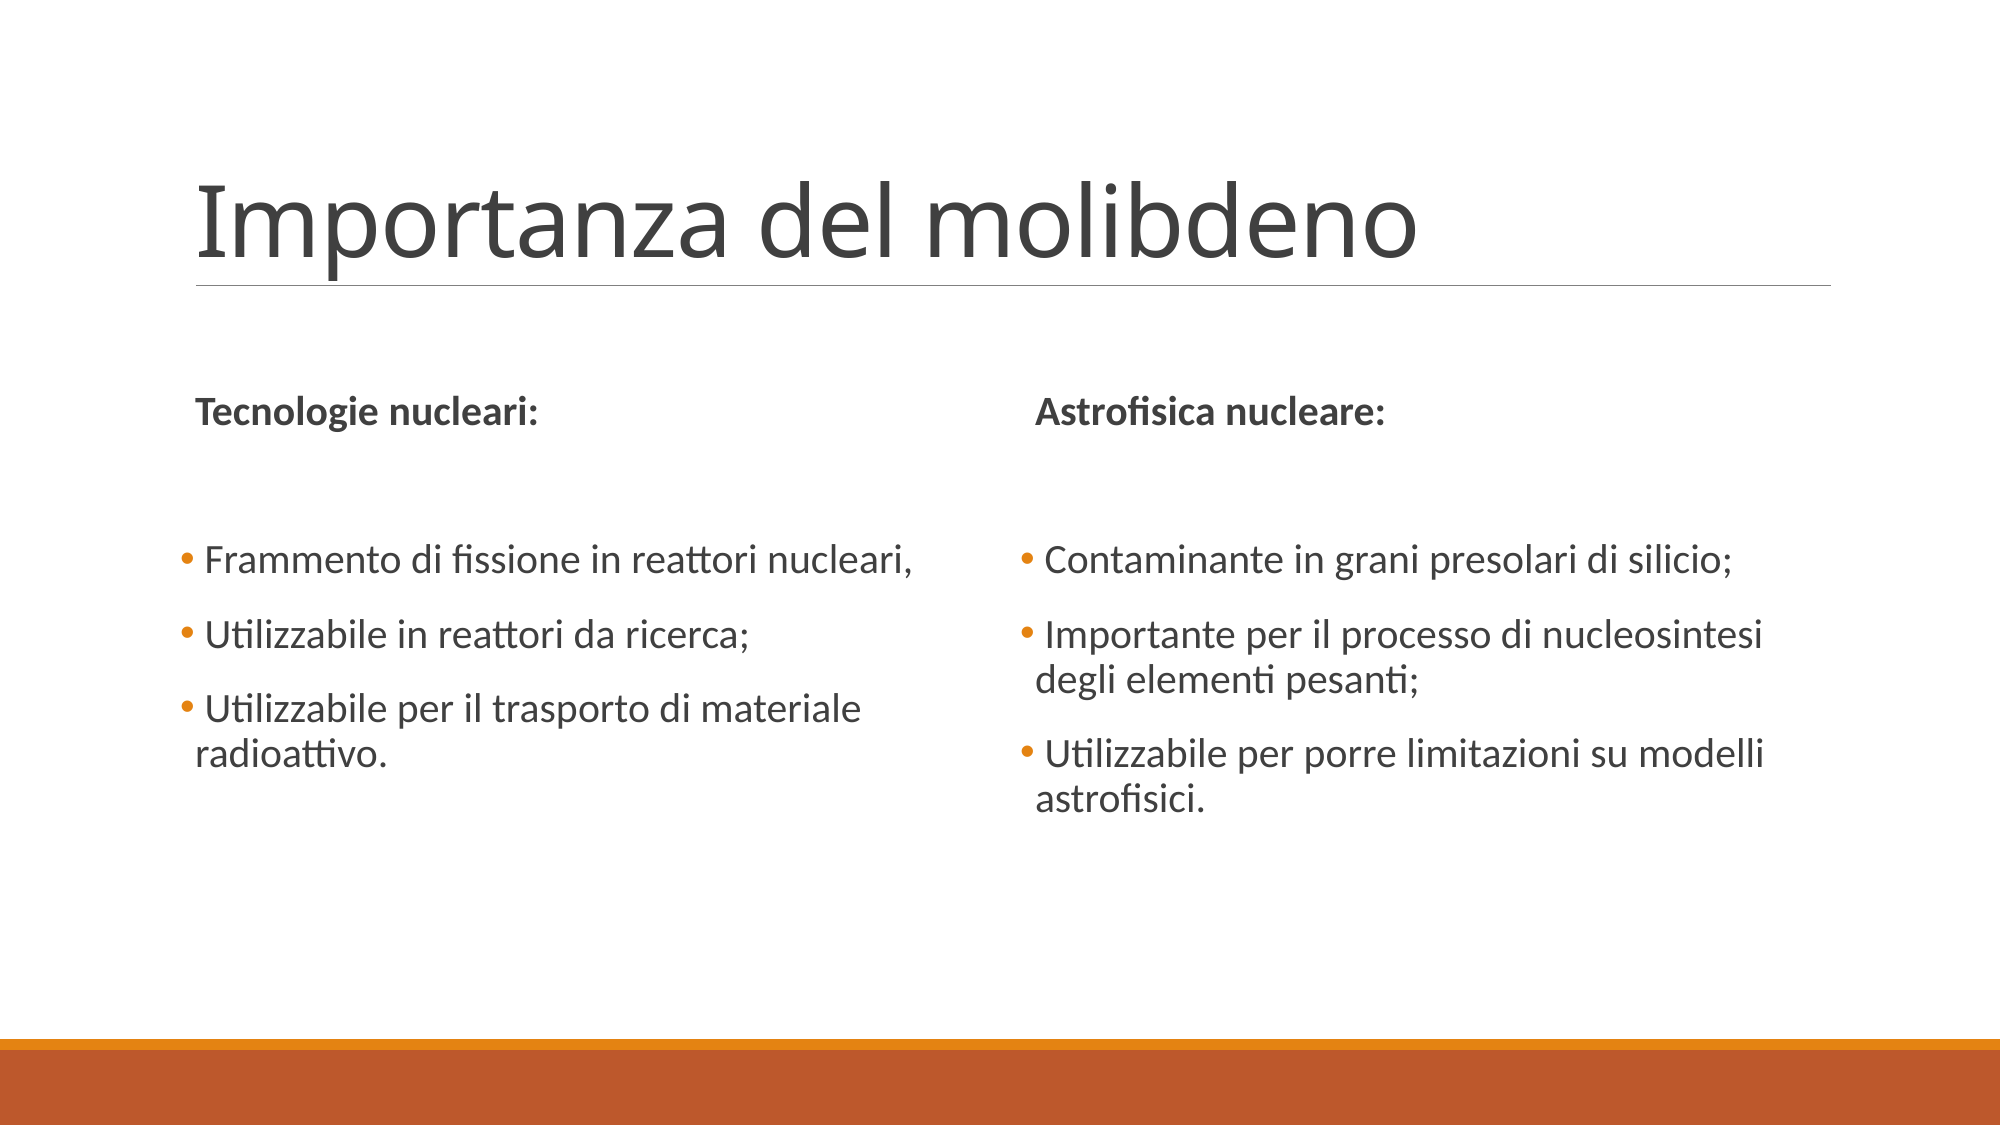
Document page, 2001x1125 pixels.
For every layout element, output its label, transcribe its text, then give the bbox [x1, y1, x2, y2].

title Importanza del molibdeno [180, 47, 1830, 285]
list Tecnologie nucleari: Frammento di fissione in reattori nucleari, Utilizzabile in reattori da ricerca; Utilizzabile per il trasporto di materiale radioattivo. [180, 302, 990, 963]
list Astrofisica nucleare: Contaminante in grani presolari di silicio; Importante per il processo di nucleosintesi degli elementi pesanti; Utilizzabile per porre limitazioni su modelli astrofisici. [1020, 302, 1830, 963]
